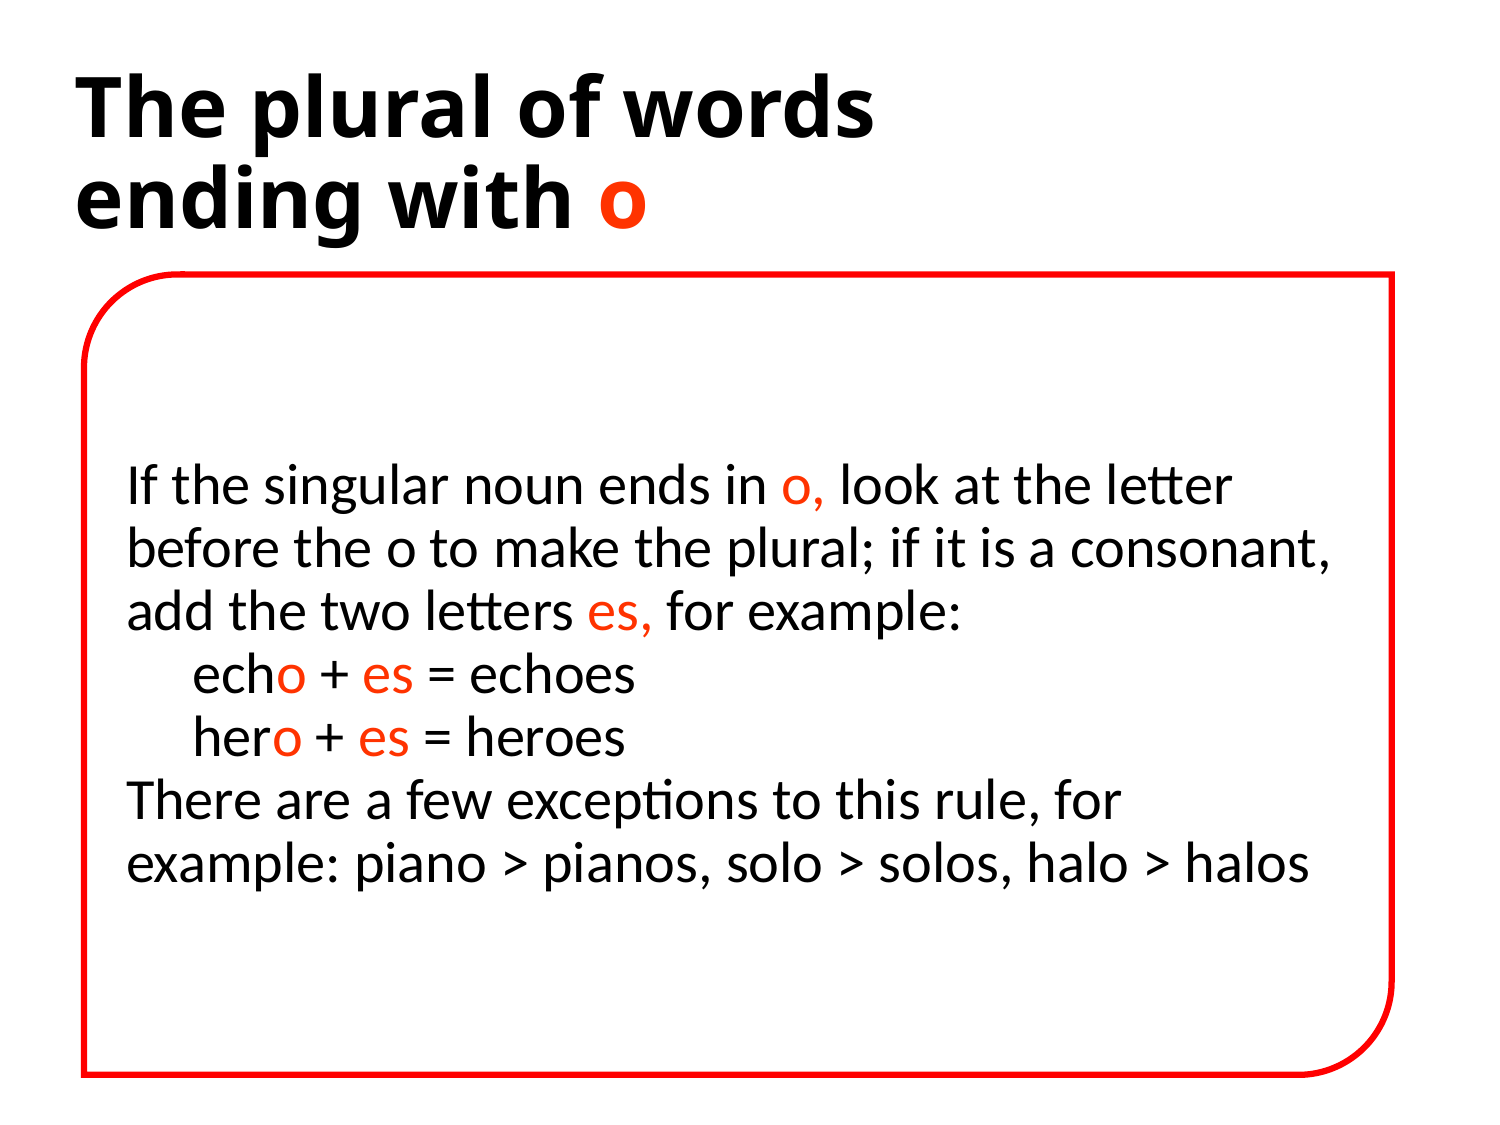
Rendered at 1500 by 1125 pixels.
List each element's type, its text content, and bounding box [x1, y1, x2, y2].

title The plural of words ending with o [59, 55, 1146, 257]
text_box If the singular noun ends in o, look at the letter before the o to make the plural; if it is a consonant, add the two letters es, for example: echo + es = echoes hero + es = heroes There are a few exceptions to this rule, for example: piano > pianos, solo > solos, halo > halos [82, 273, 1393, 1076]
